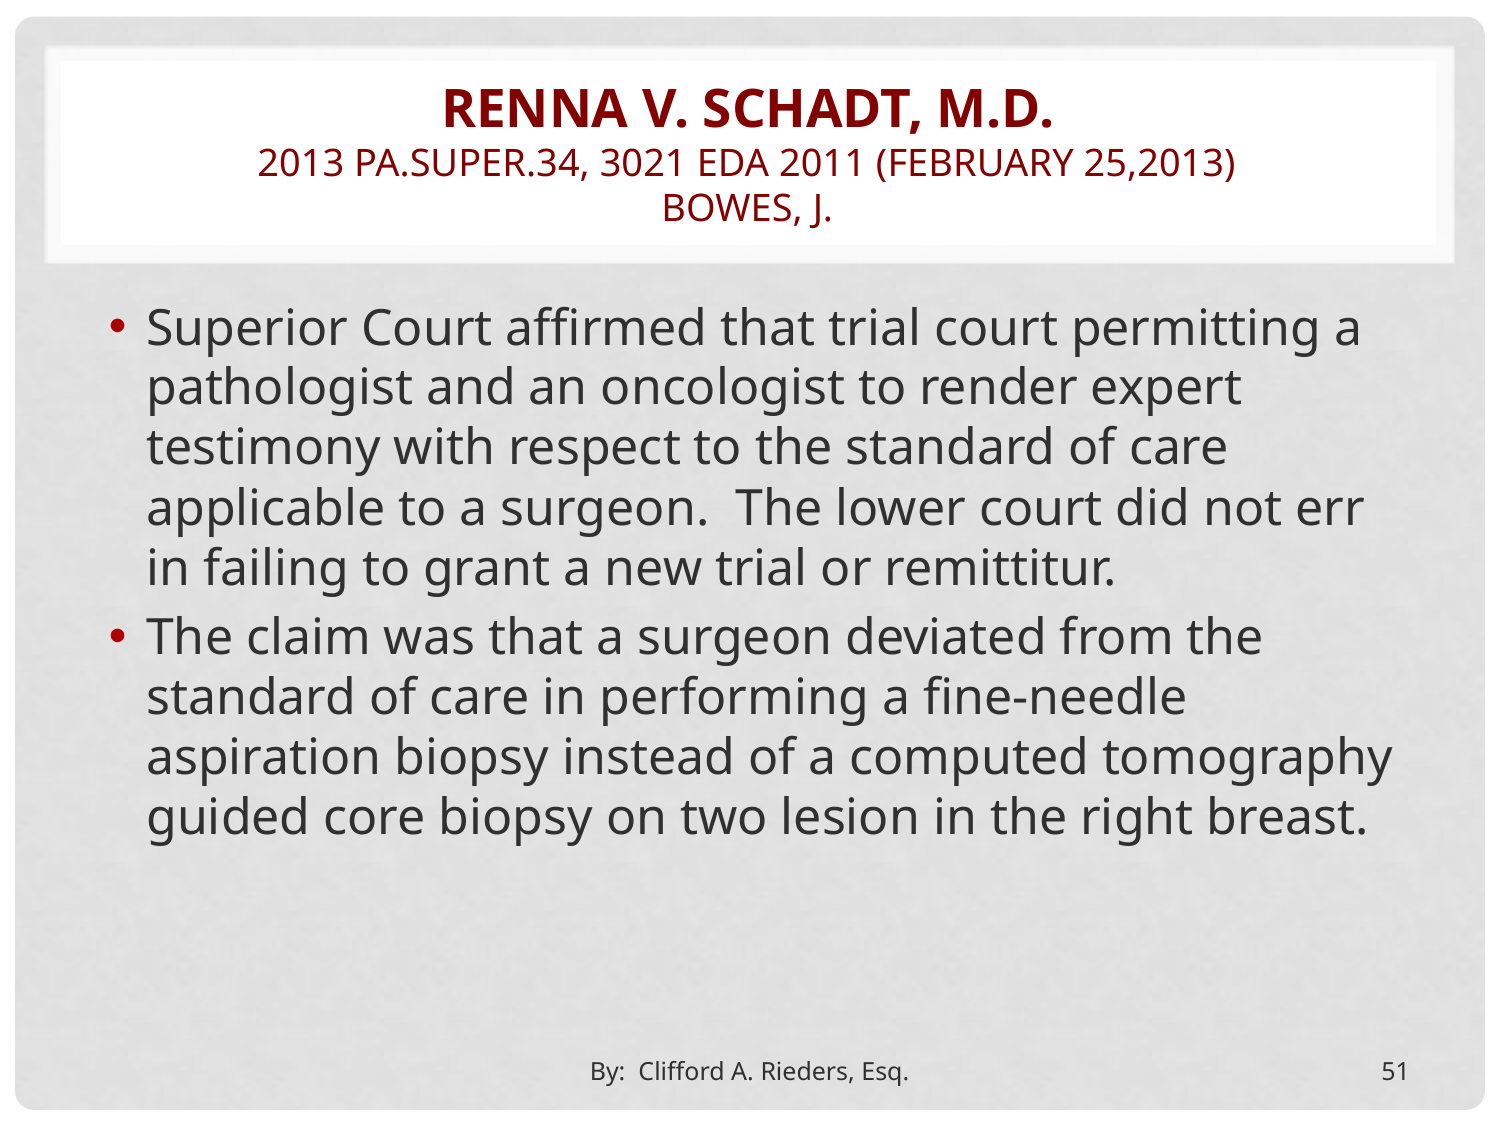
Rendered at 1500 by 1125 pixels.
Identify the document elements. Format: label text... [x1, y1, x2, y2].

slide_number 51 [1074, 1042, 1425, 1103]
title Renna v. schadt, m.d. 2013 pa.super.34, 3021 eda 2011 (february 25,2013) Bowes, J. [69, 66, 1425, 238]
list Superior Court affirmed that trial court permitting a pathologist and an oncologist to render expert testimony with respect to the standard of care applicable to a surgeon. The lower court did not err in failing to grant a new trial or remittitur. The claim was that a surgeon deviated from the standard of care in performing a fine-needle aspiration biopsy instead of a computed tomography guided core biopsy on two lesion in the right breast. [75, 287, 1425, 1005]
footer By: Clifford A. Rieders, Esq. [512, 1042, 988, 1103]
